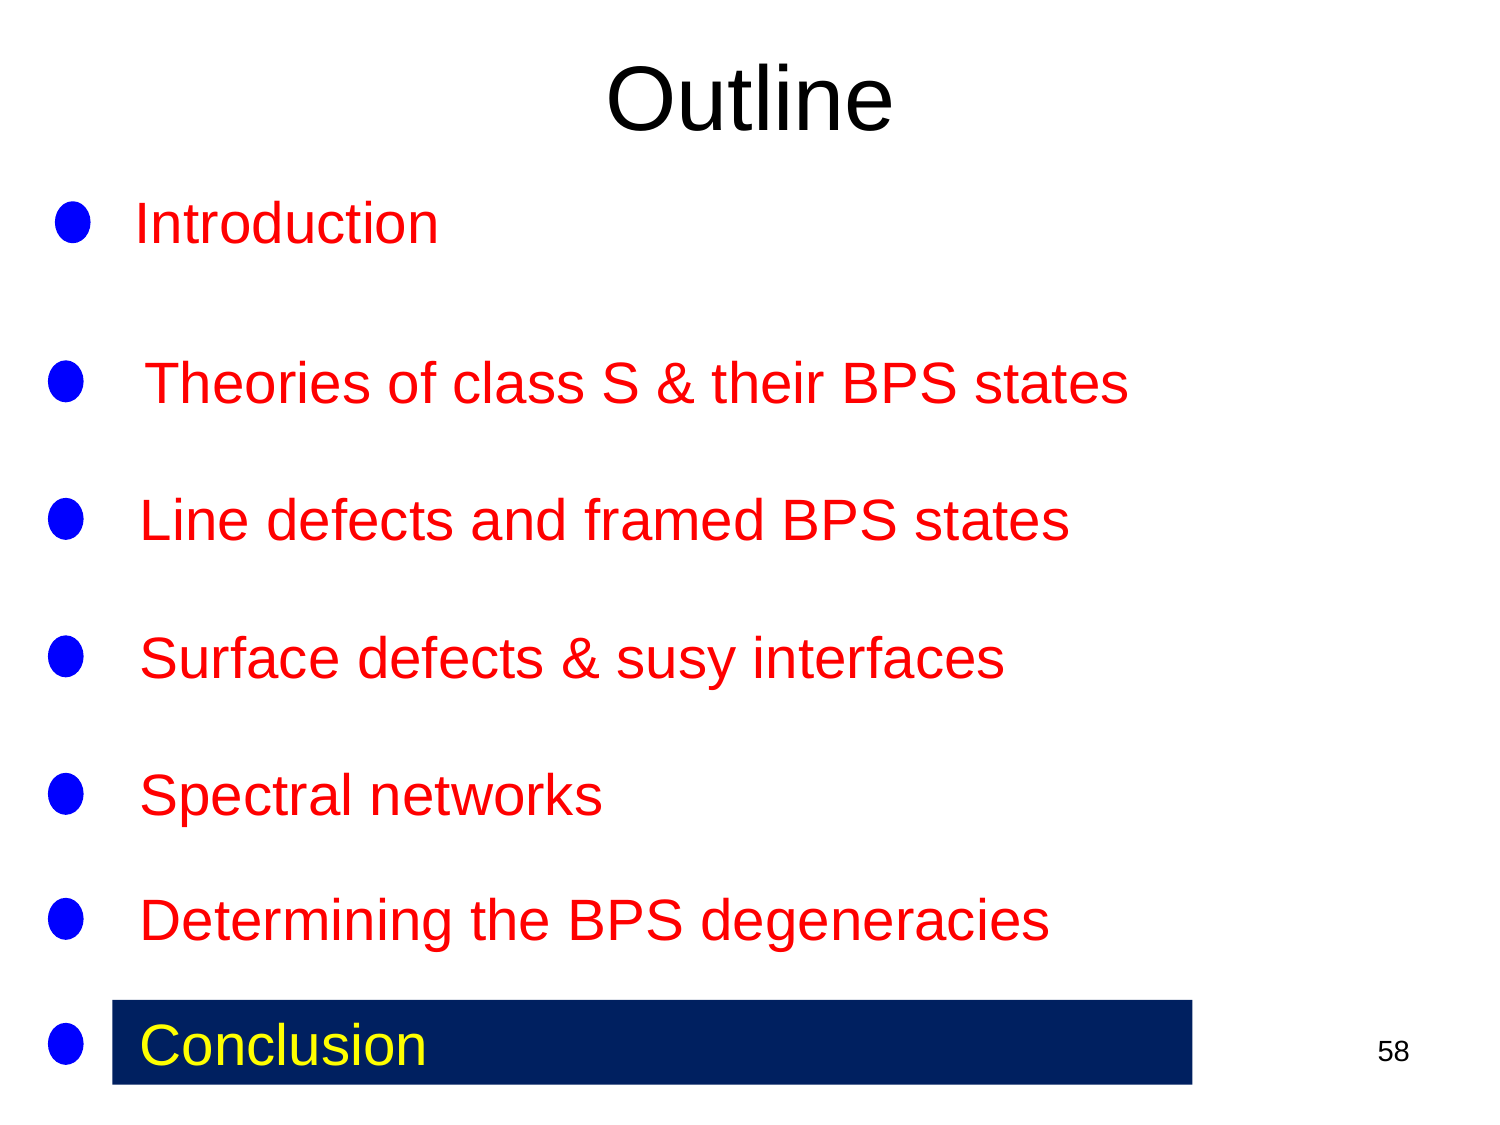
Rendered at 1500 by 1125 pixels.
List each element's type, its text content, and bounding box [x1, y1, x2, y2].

text_box [47, 772, 84, 815]
text_box [47, 635, 84, 678]
text_box Surface defects & susy interfaces [125, 612, 1228, 698]
text_box [112, 999, 125, 1085]
text_box [47, 897, 84, 940]
text_box [47, 1022, 84, 1065]
text_box Conclusion [125, 999, 1228, 1085]
text_box [47, 360, 84, 403]
text_box Introduction [119, 178, 1425, 263]
text_box [54, 201, 91, 244]
text_box Line defects and framed BPS states [125, 474, 1228, 560]
title Outline [75, 0, 1427, 188]
slide_number 58 [1074, 1024, 1426, 1103]
text_box [47, 497, 84, 540]
text_box Spectral networks [125, 750, 1228, 835]
text_box Theories of class S & their BPS states [129, 337, 1147, 423]
text_box Determining the BPS degeneracies [125, 875, 1228, 960]
